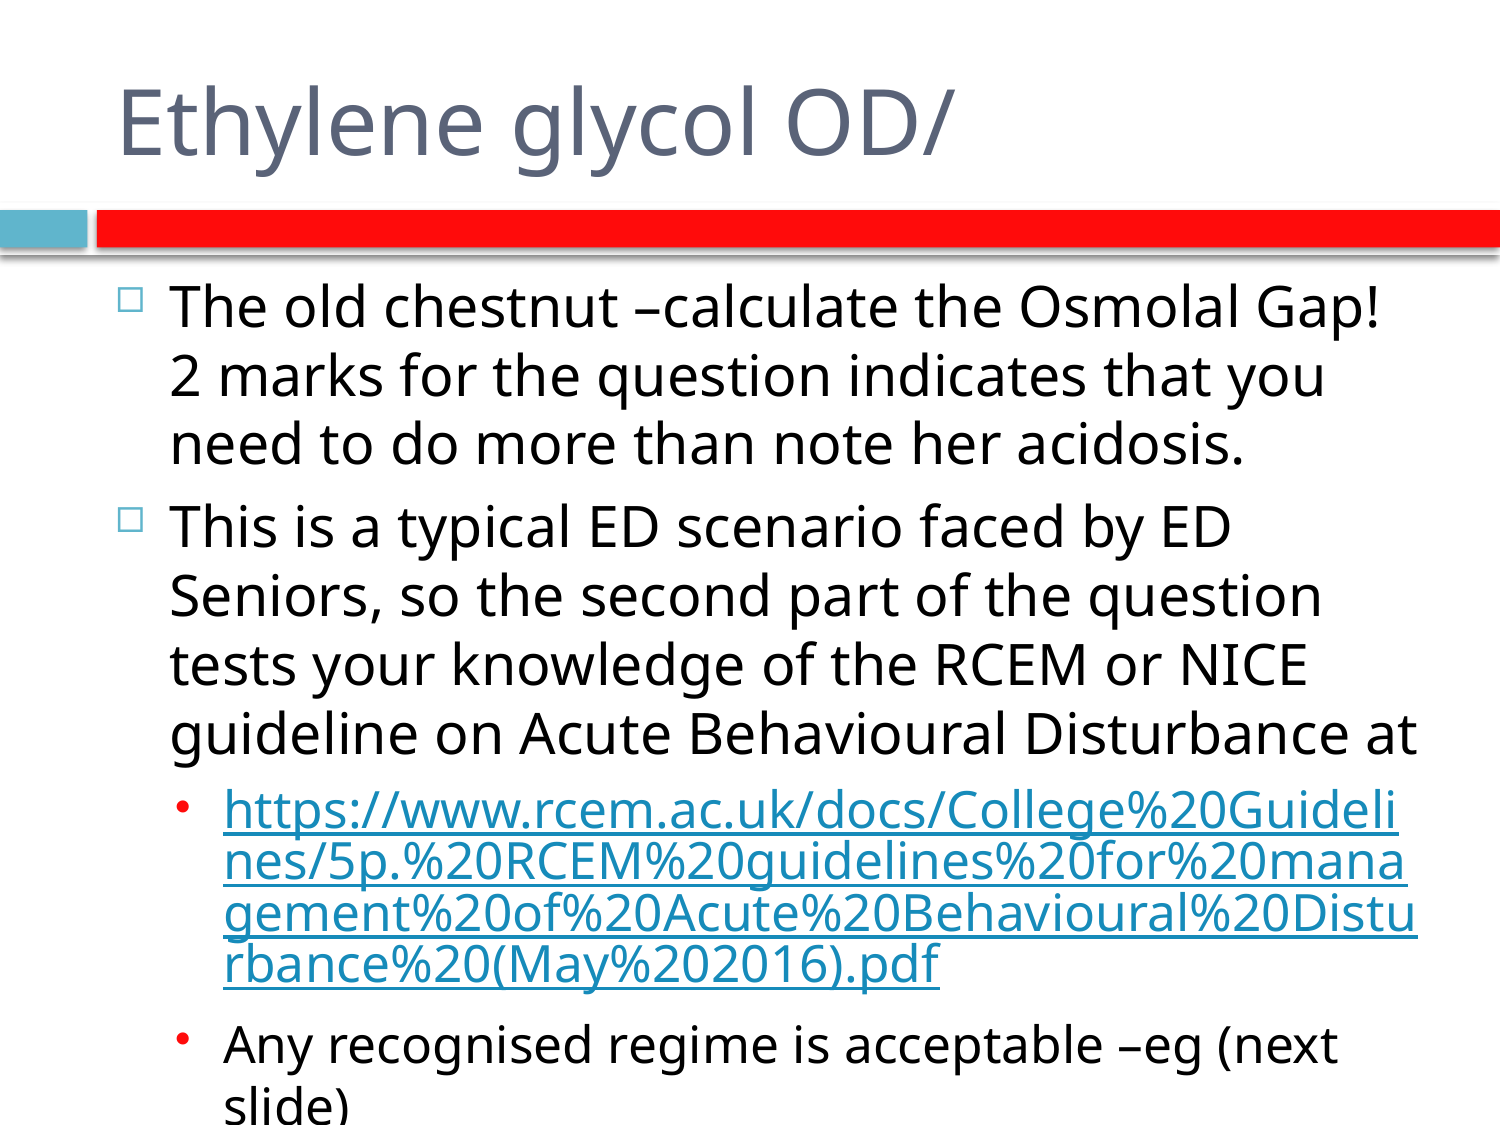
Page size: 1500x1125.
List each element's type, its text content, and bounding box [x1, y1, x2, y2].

title Ethylene glycol OD/ [100, 37, 1438, 200]
list The old chestnut –calculate the Osmolal Gap! 2 marks for the question indicates that you need to do more than note her acidosis. This is a typical ED scenario faced by ED Seniors, so the second part of the question tests your knowledge of the RCEM or NICE guideline on Acute Behavioural Disturbance at https://www.rcem.ac.uk/docs/College%20Guidelines/5p.%20RCEM%20guidelines%20for%20management%20of%20Acute%20Behavioural%20Disturbance%20(May%202016).pdf Any recognised regime is acceptable –eg (next slide) [100, 262, 1438, 1000]
